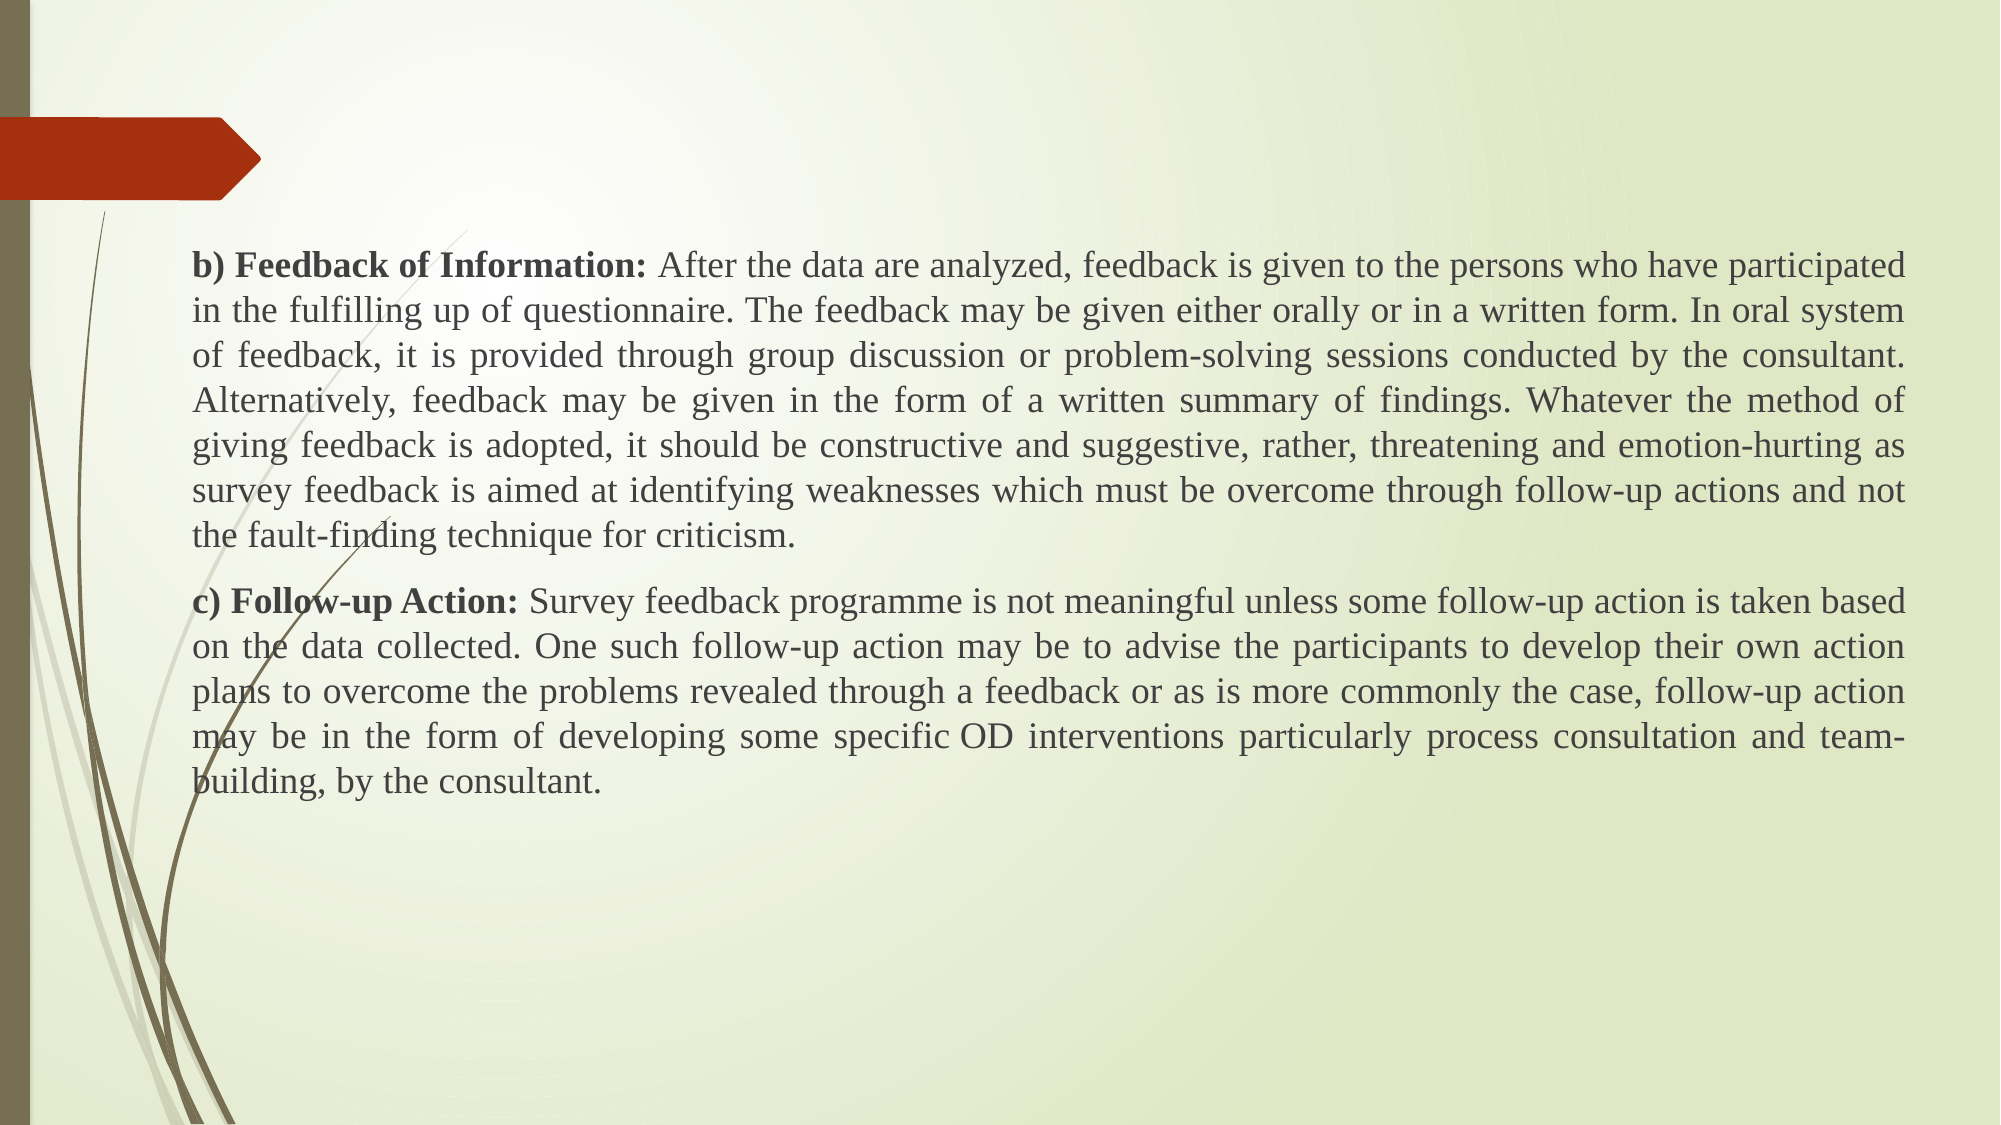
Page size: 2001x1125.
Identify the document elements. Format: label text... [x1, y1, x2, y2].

list b) Feedback of Information: After the data are analyzed, feedback is given to the persons who have participated in the fulfilling up of questionnaire. The feedback may be given either orally or in a written form. In oral system of feedback, it is provided through group discussion or problem-solving sessions conducted by the consultant. Alternatively, feedback may be given in the form of a written summary of findings. Whatever the method of giving feedback is adopted, it should be constructive and suggestive, rather, threatening and emotion-hurting as survey feedback is aimed at identifying weaknesses which must be overcome through follow-up actions and not the fault-finding technique for criticism. c) Follow-up Action: Survey feedback programme is not meaningful unless some follow-up action is taken based on the data collected. One such follow-up action may be to advise the participants to develop their own action plans to overcome the problems revealed through a feedback or as is more commonly the case, follow-up action may be in the form of developing some specific OD interventions particularly process consultation and team-building, by the consultant. [176, 232, 1923, 1125]
